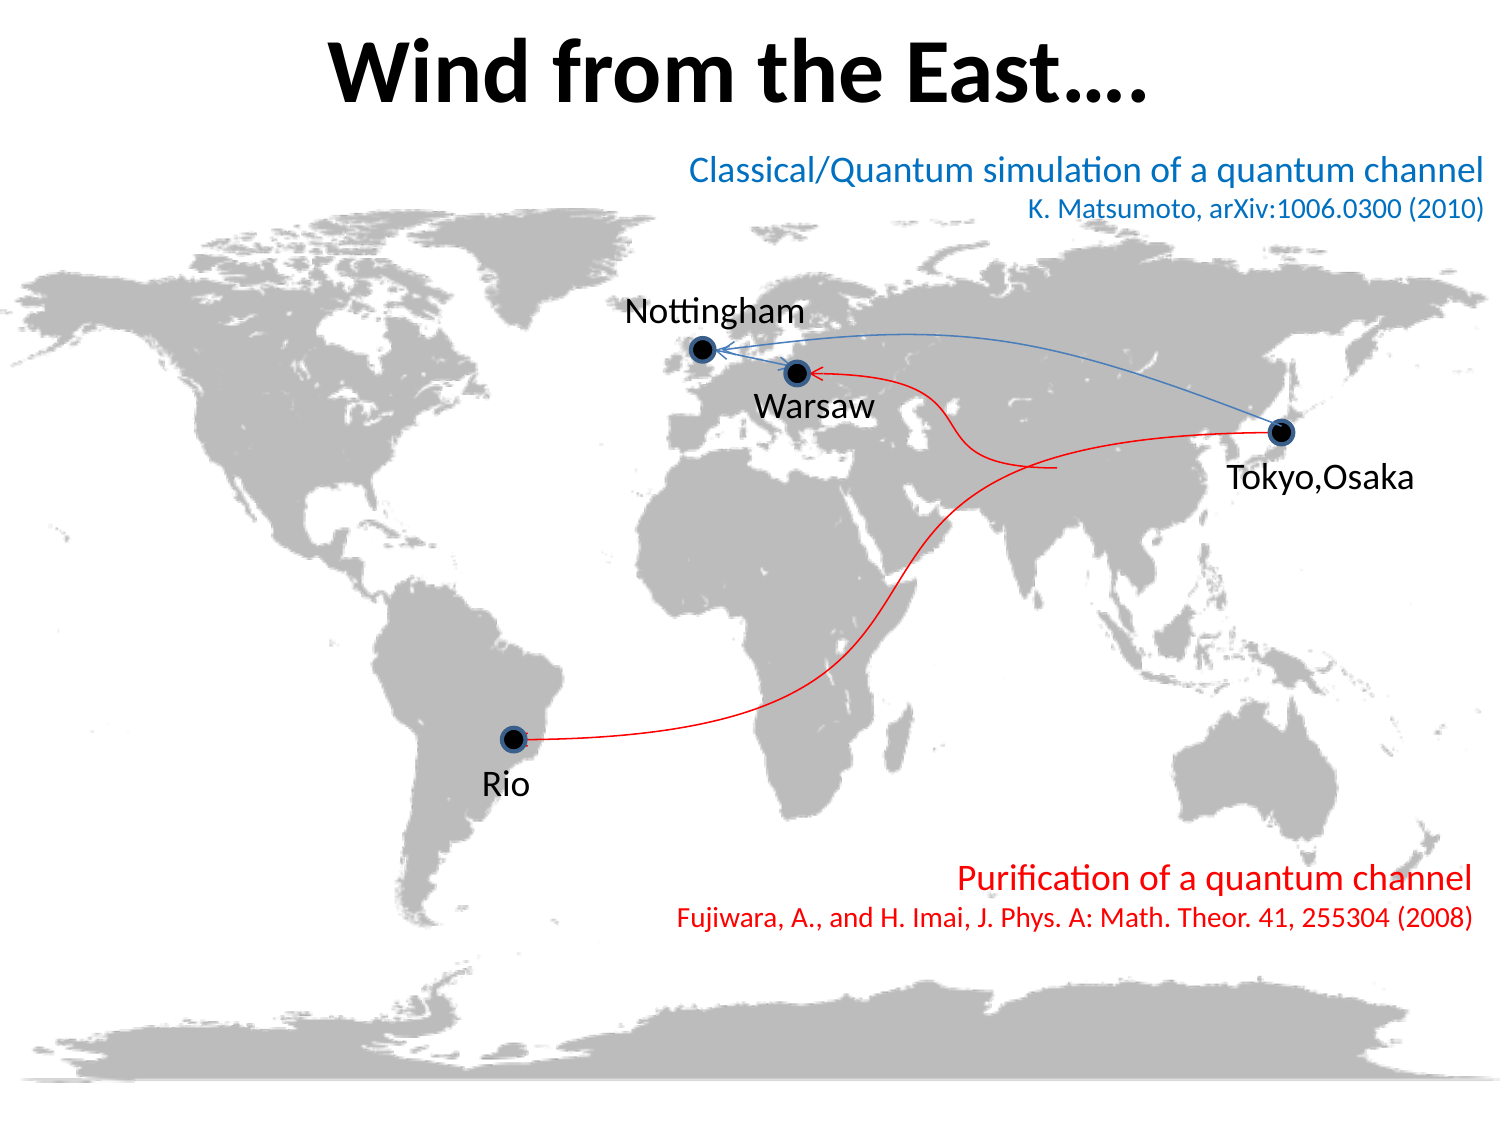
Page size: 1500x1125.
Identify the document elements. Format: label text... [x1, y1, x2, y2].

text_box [466, 361, 892, 813]
text_box Classical/Quantum simulation of a quantum channel K. Matsumoto, arXiv:1006.0300 (2010) [655, 137, 1500, 207]
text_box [608, 278, 1282, 427]
picture [0, 207, 1500, 1083]
title Wind from the East…. [64, 0, 1415, 160]
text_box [896, 433, 1282, 740]
